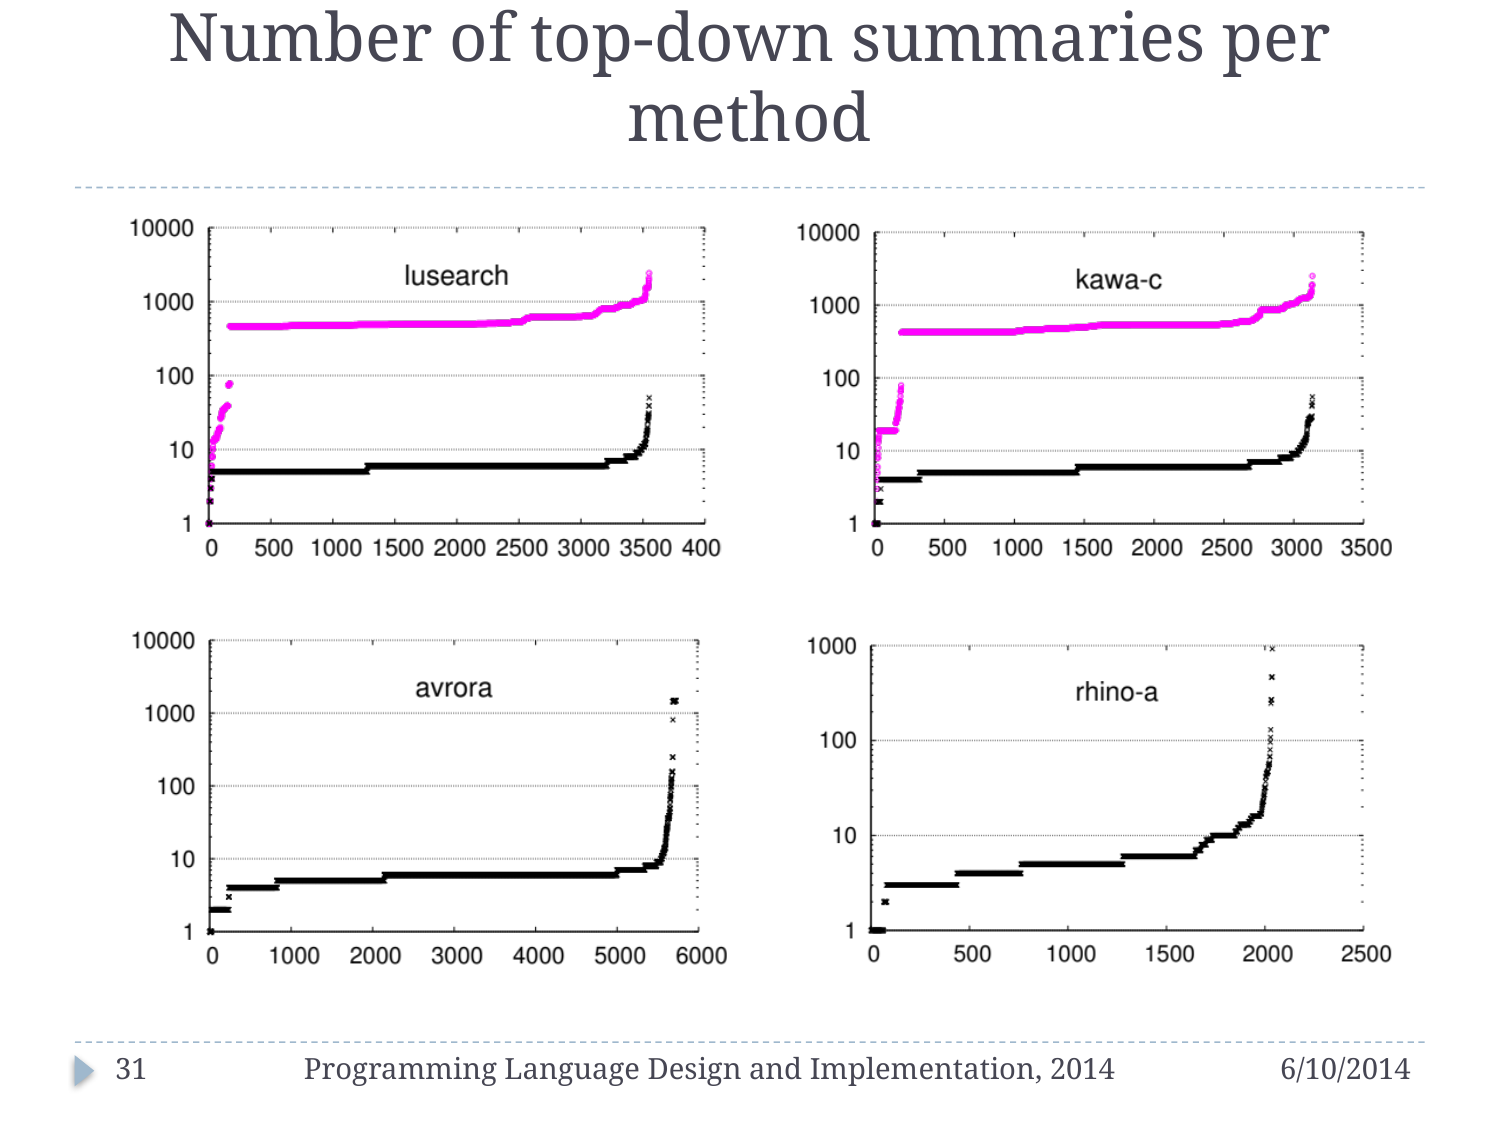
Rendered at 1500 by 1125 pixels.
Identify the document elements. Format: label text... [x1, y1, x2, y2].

picture [788, 618, 1403, 975]
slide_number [1185, 1042, 1426, 1103]
picture [774, 204, 1404, 569]
footer Programming Language Design and Implementation, 2014 [234, 1042, 1185, 1103]
picture [102, 612, 739, 975]
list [94, 199, 722, 569]
title Number of top-down summaries per method [75, 24, 1425, 163]
slide_number 31 [100, 1042, 234, 1103]
